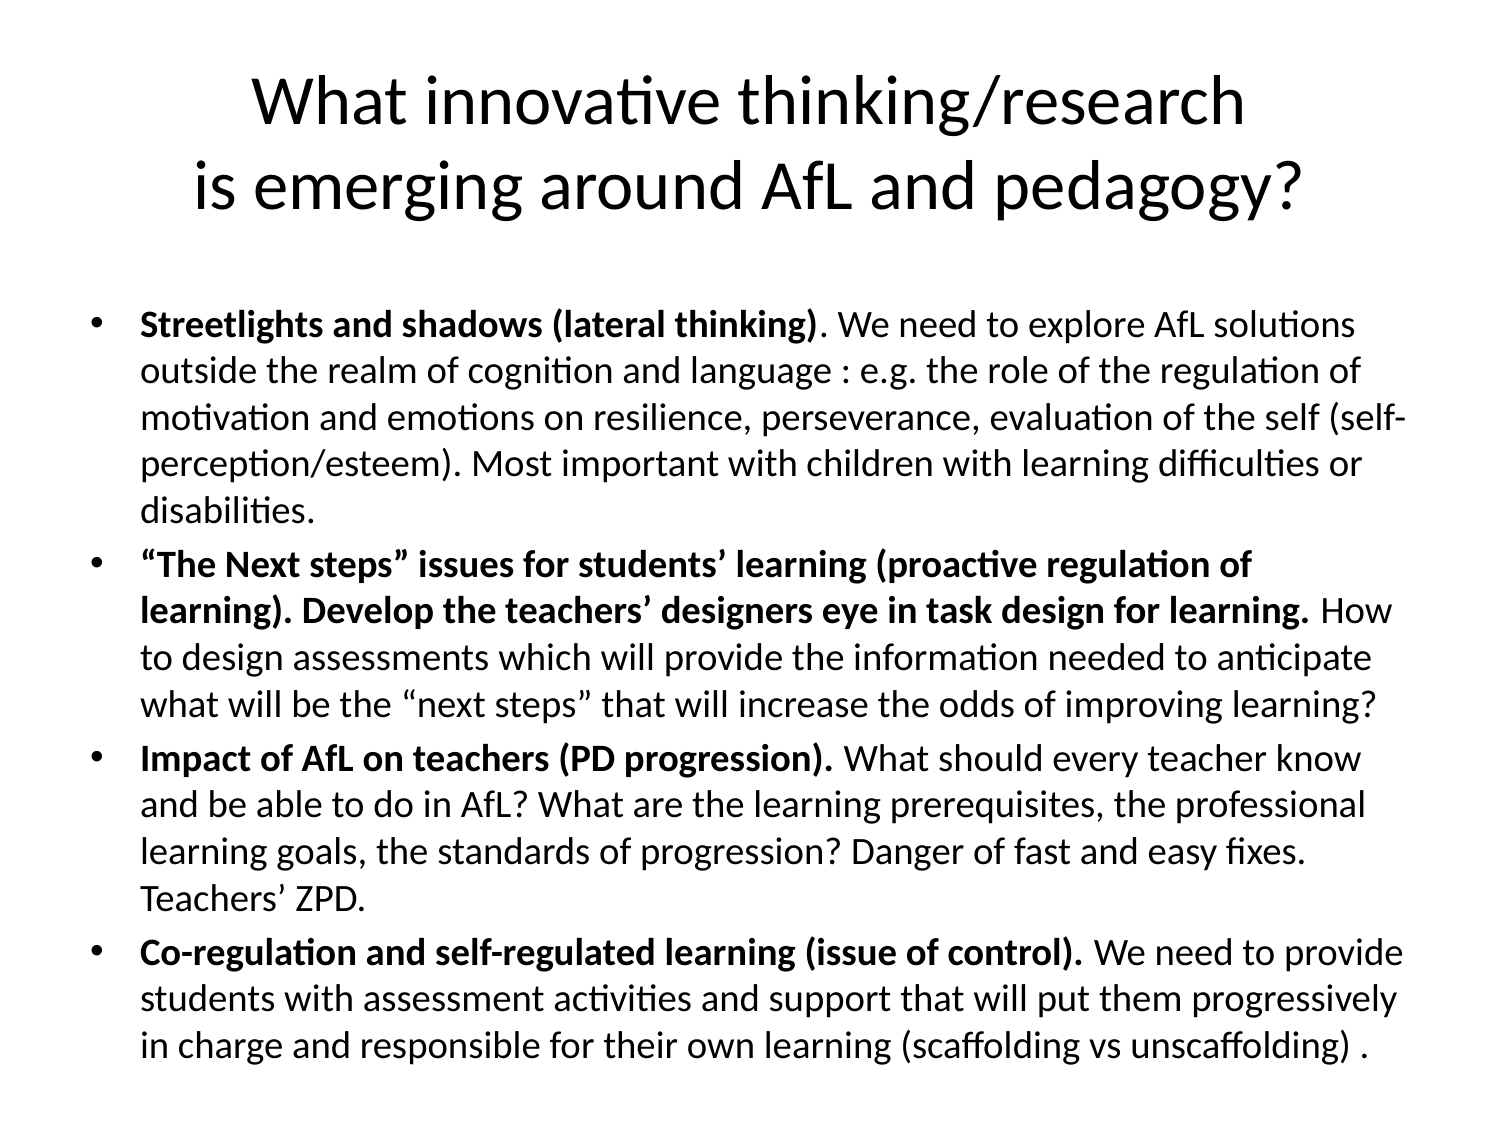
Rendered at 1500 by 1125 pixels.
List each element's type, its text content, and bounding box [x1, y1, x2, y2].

title What innovative thinking/research is emerging around AfL and pedagogy? [75, 45, 1425, 233]
list Streetlights and shadows (lateral thinking). We need to explore AfL solutions outside the realm of cognition and language : e.g. the role of the regulation of motivation and emotions on resilience, perseverance, evaluation of the self (self-perception/esteem). Most important with children with learning difficulties or disabilities. “The Next steps” issues for students’ learning (proactive regulation of learning). Develop the teachers’ designers eye in task design for learning. How to design assessments which will provide the information needed to anticipate what will be the “next steps” that will increase the odds of improving learning? Impact of AfL on teachers (PD progression). What should every teacher know and be able to do in AfL? What are the learning prerequisites, the professional learning goals, the standards of progression? Danger of fast and easy fixes. Teachers’ ZPD. Co-regulation and self-regulated learning (issue of control). We need to provide students with assessment activities and support that will put them progressively in charge and responsible for their own learning (scaffolding vs unscaffolding) . [75, 290, 1425, 1106]
